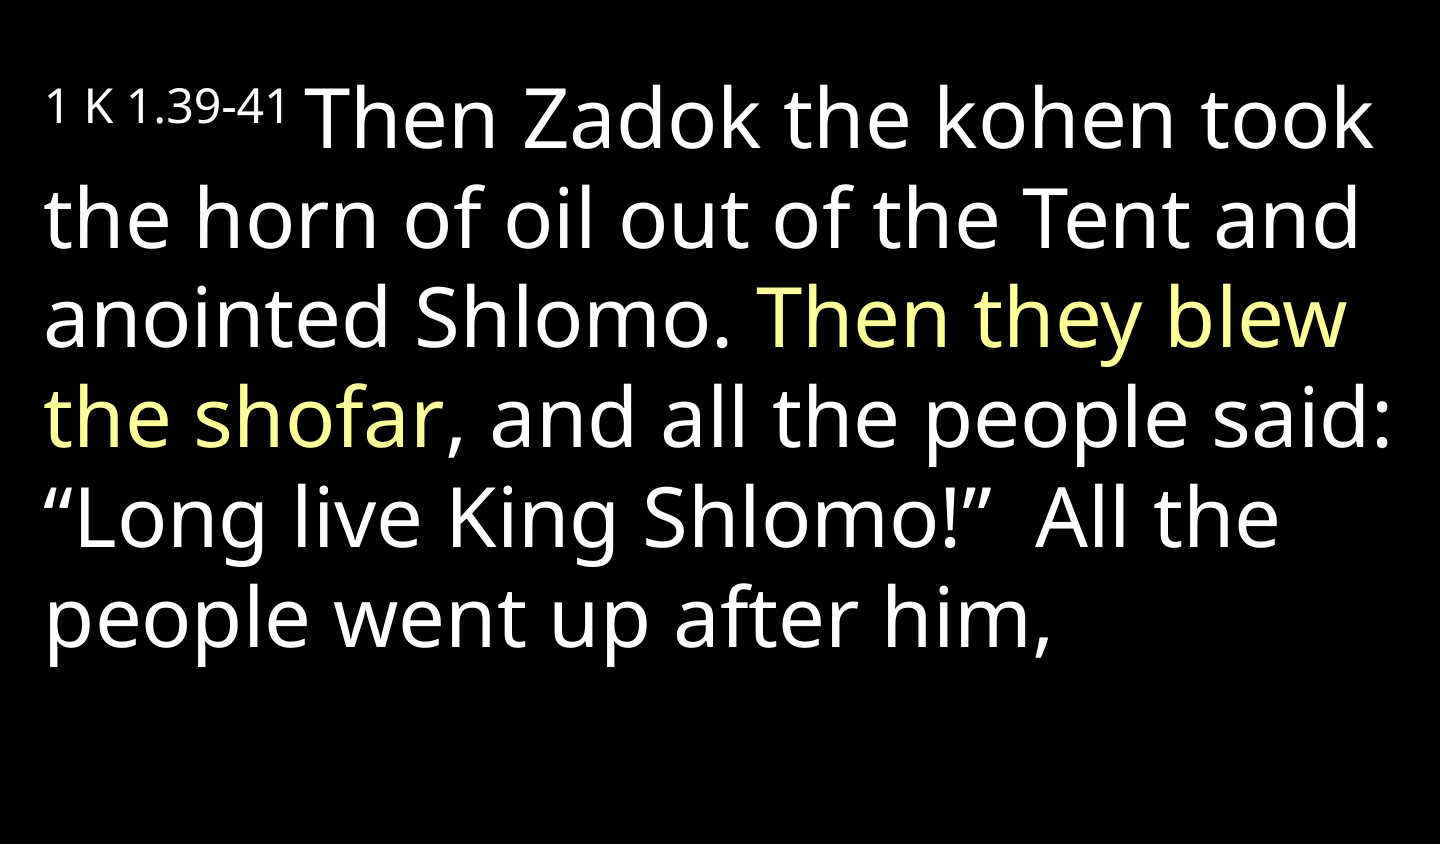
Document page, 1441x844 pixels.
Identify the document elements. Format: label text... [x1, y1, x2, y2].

subtitle 1 K 1.39-41 Then Zadok the kohen took the horn of oil out of the Tent and anointed Shlomo. Then they blew the shofar, and all the people said: “Long live King Shlomo!” All the people went up after him, [32, 59, 1408, 844]
